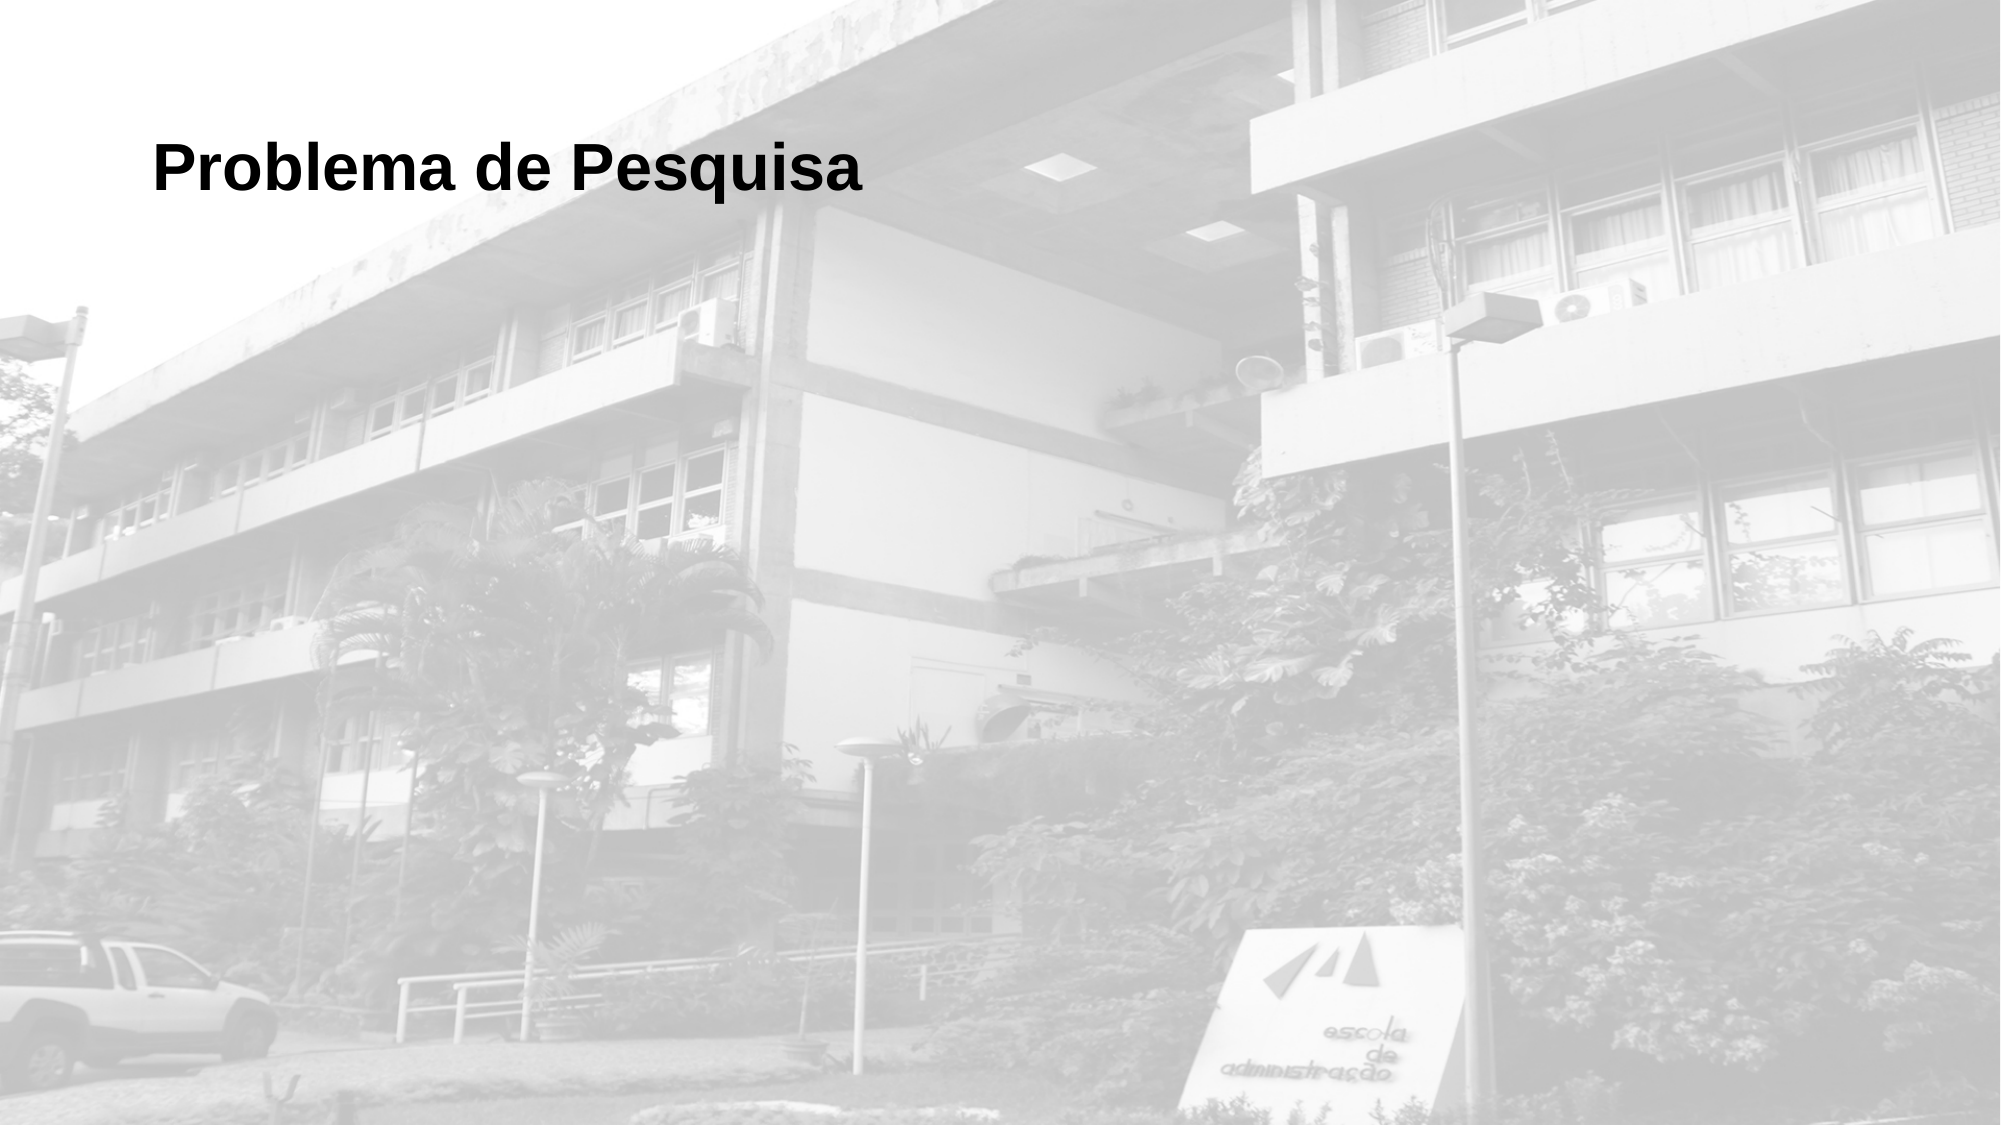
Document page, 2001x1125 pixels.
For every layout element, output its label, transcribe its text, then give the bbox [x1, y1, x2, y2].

picture [0, 0, 2001, 1125]
title Problema de Pesquisa [137, 59, 1863, 278]
